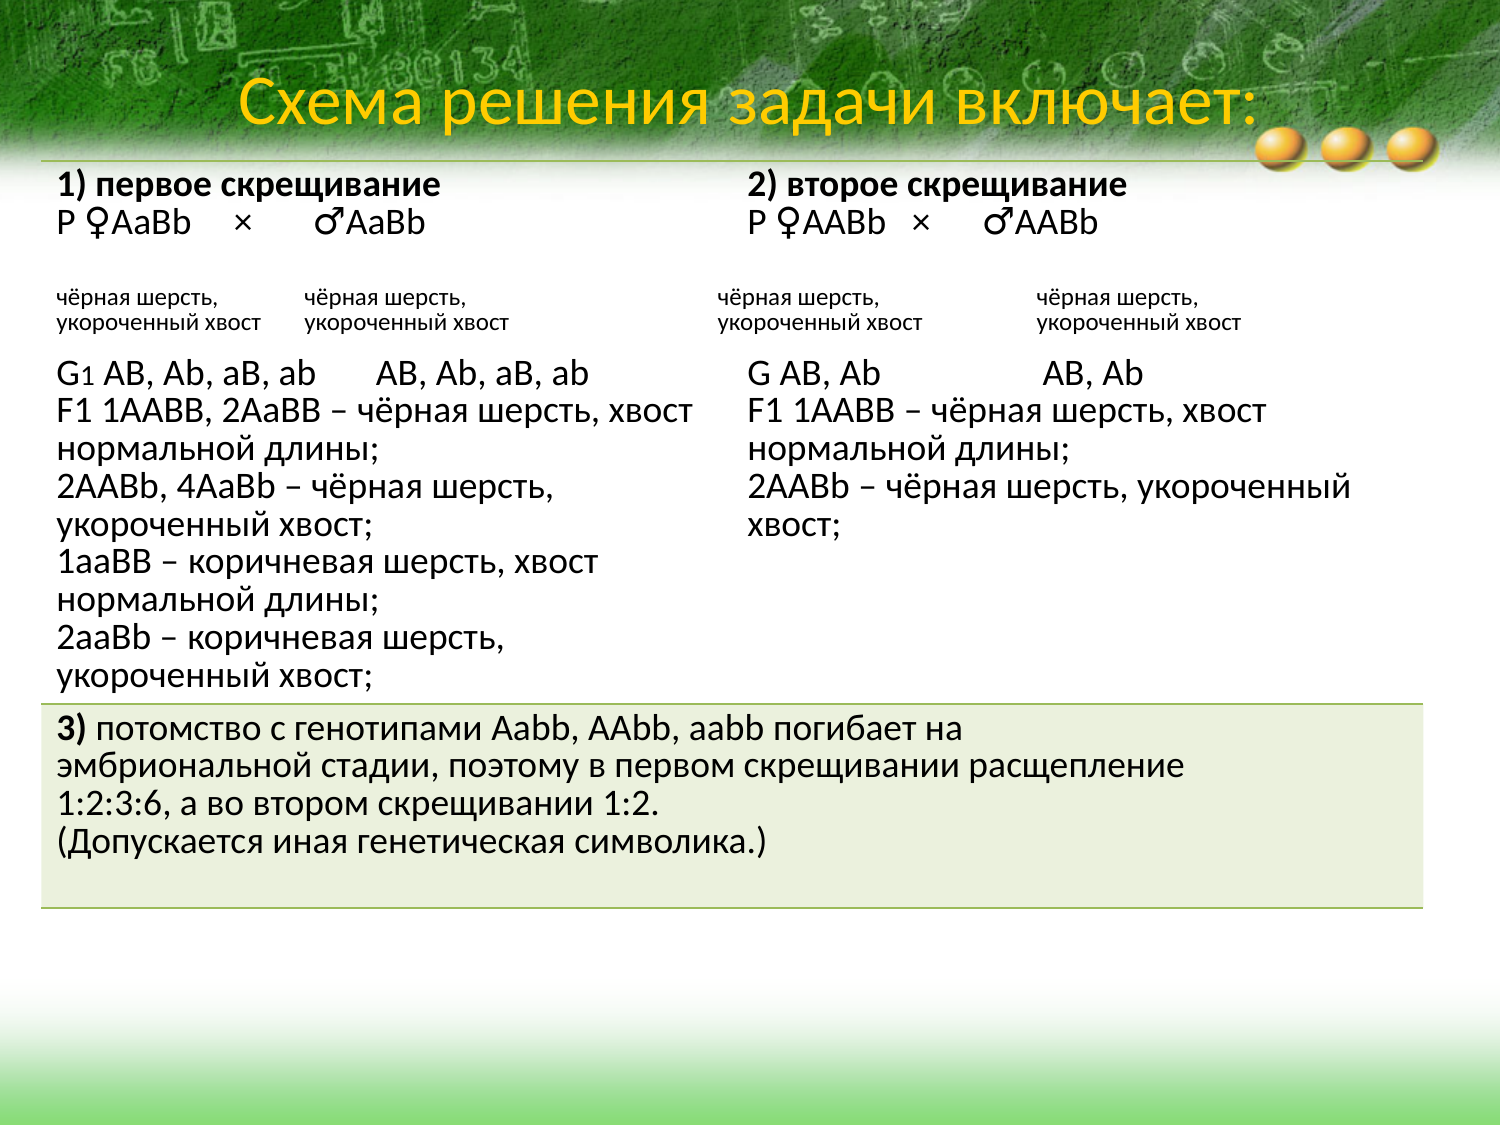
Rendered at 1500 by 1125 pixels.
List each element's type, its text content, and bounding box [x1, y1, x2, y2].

table_header чёрная шерсть, укороченный хвост [1022, 279, 1341, 344]
picture [0, 0, 1500, 1125]
table_header 1) первое скрещивание P ♀АaВb × ♂АaBb G1 АВ, Аb, aВ, ab АВ, Аb, aВ, ab F1 1AАBB, 2AaBB – чёрная шерсть, хвост нормальной длины; 2AАBb, 4АaBb – чёрная шерсть, укороченный хвост; 1aaBB – коричневая шерсть, хвост нормальной длины; 2aaBb – коричневая шерсть, укороченный хвост; [41, 162, 732, 703]
table_header чёрная шерсть, укороченный хвост [703, 279, 1022, 344]
title Схема решения задачи включает: [75, 45, 1425, 233]
table_header чёрная шерсть, укороченный хвост [289, 279, 537, 382]
table_header чёрная шерсть, укороченный хвост [41, 279, 289, 382]
table_cell 3) потомство с генотипами Aabb, AАbb, aabb погибает на эмбриональной стадии, поэтому в первом скрещивании расщепление 1:2:3:6, а во втором скрещивании 1:2. (Допускается иная генетическая символика.) [41, 705, 1423, 907]
table_header 2) второе скрещивание P ♀ААВb × ♂ААBb G АВ, Аb АВ, Аb F1 1AABB – чёрная шерсть, хвост нормальной длины; 2AABb – чёрная шерсть, укороченный хвост; [732, 162, 1423, 703]
